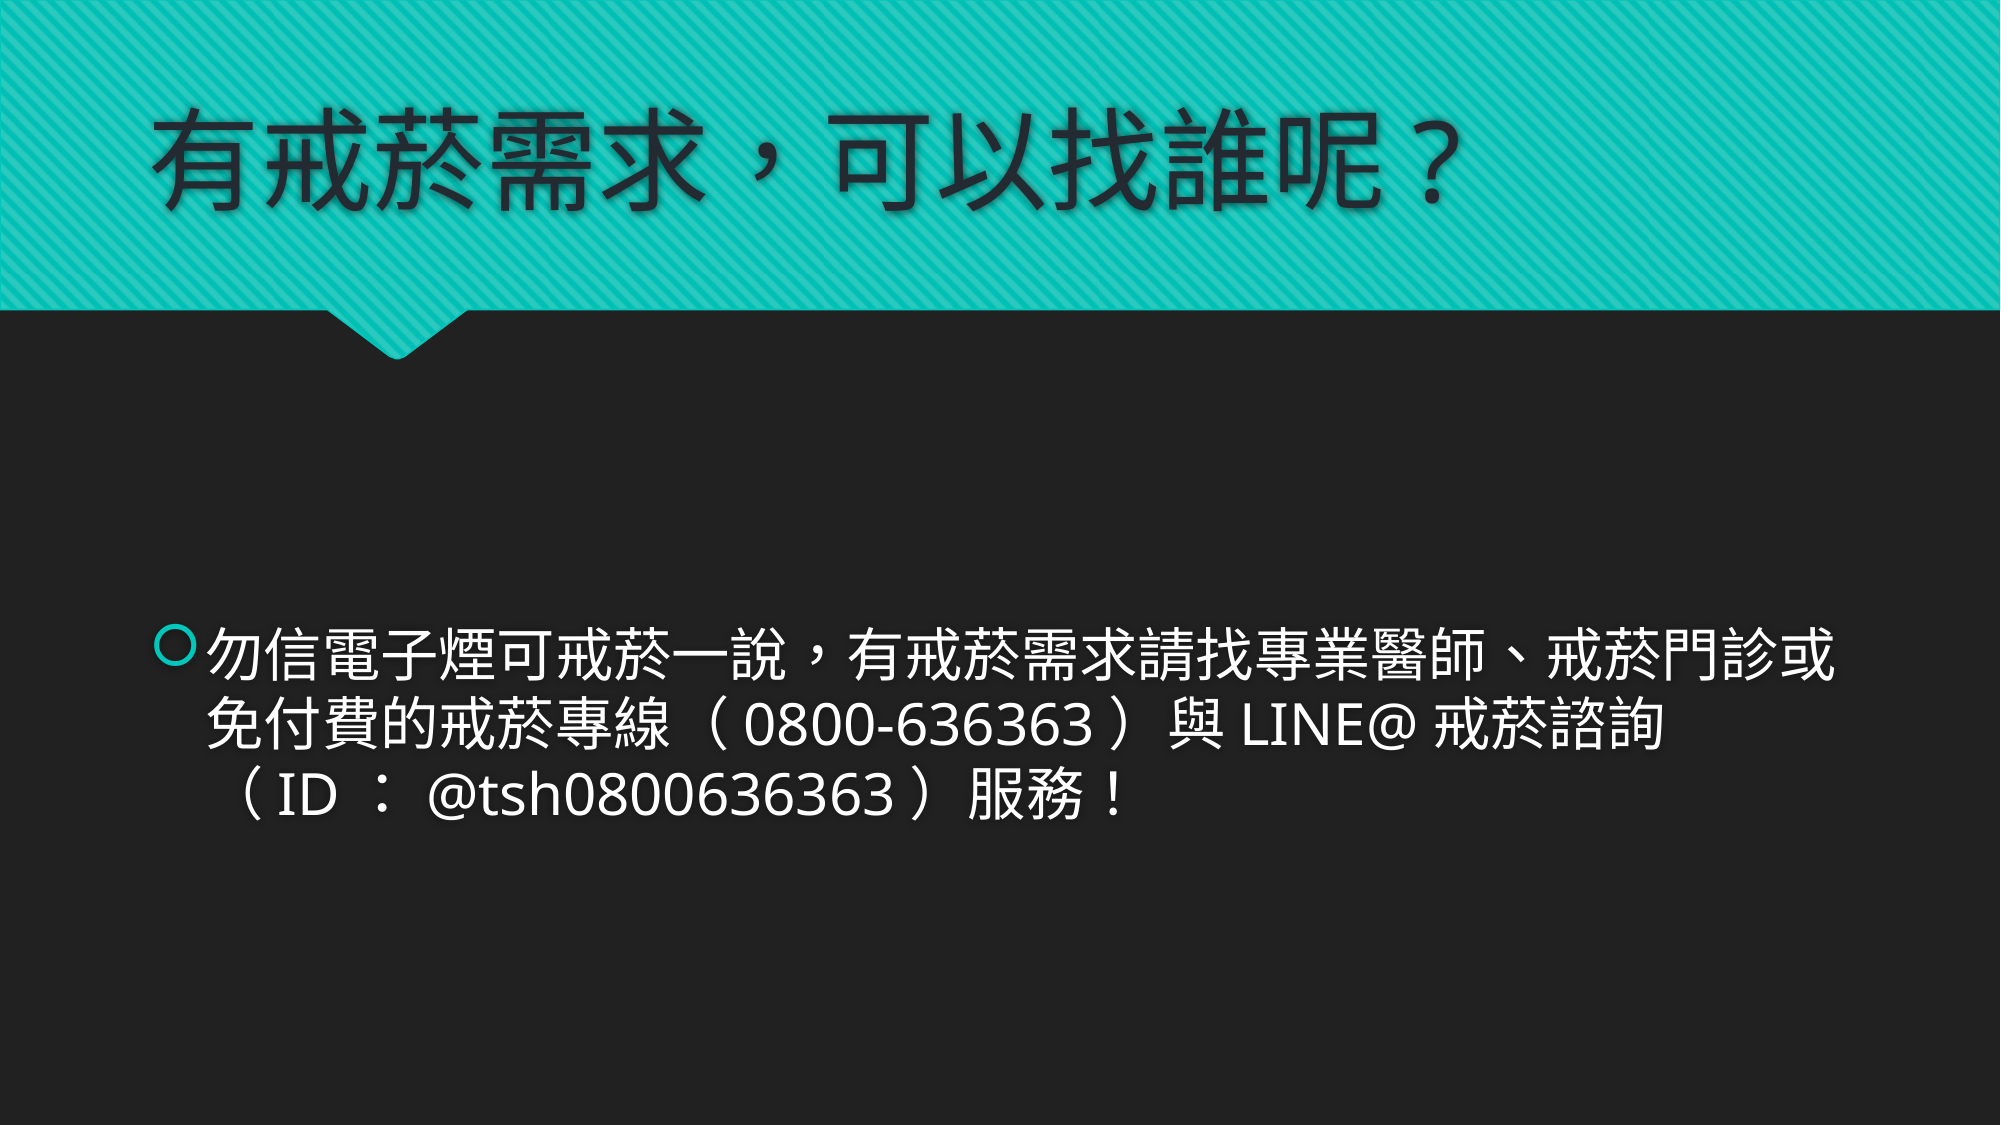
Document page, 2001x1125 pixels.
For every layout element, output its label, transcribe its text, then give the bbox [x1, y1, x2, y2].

list 勿信電子煙可戒菸一說，有戒菸需求請找專業醫師、戒菸門診或免付費的戒菸專線（0800-636363）與LINE@戒菸諮詢（ID：@tsh0800636363）服務！ [134, 364, 1866, 1081]
title 有戒菸需求，可以找誰呢? [132, 73, 1868, 233]
